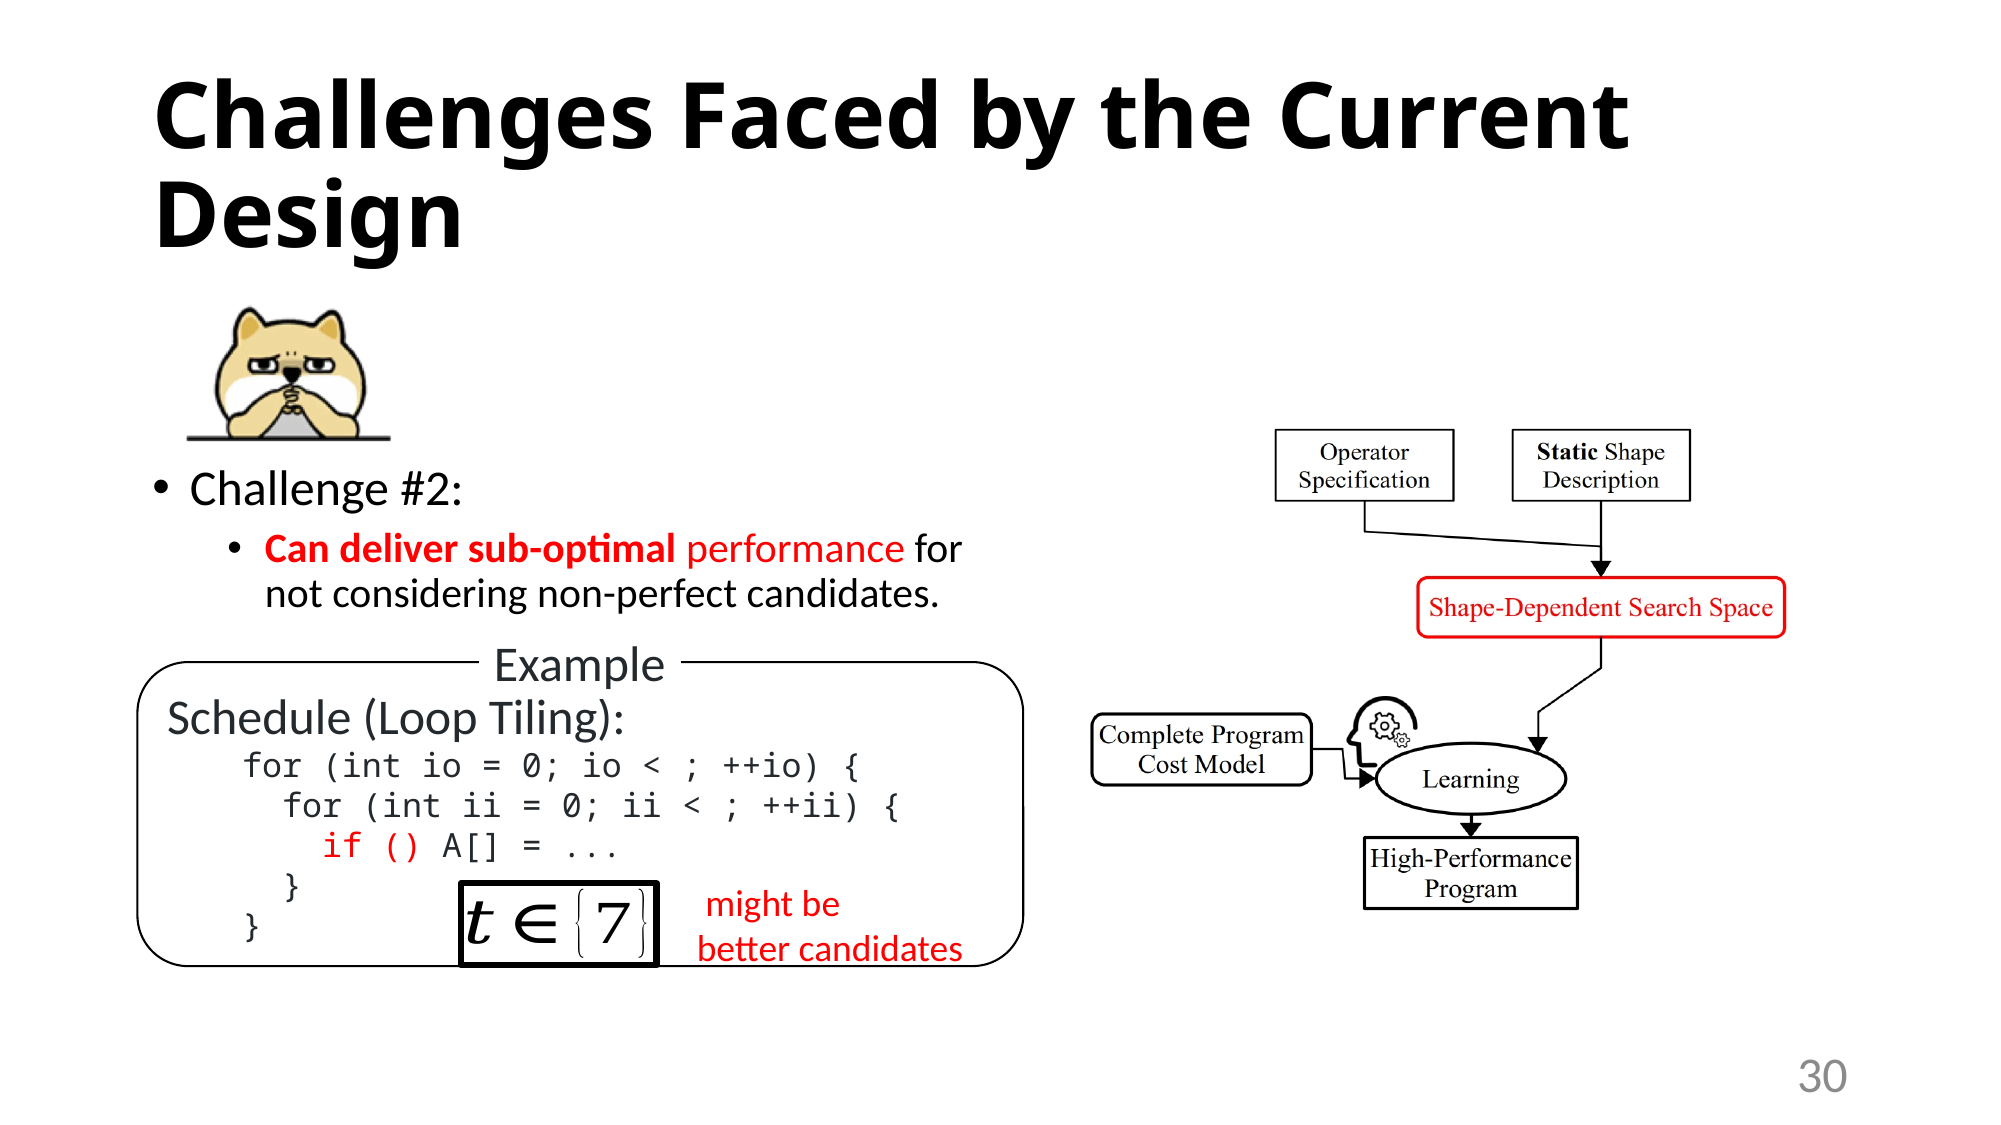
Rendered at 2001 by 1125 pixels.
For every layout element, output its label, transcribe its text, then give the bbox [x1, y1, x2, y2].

title Challenges Faced by the Current Design [137, 59, 1863, 278]
list Challenge #2: Can deliver sub-optimal performance for not considering non-perfect candidates. [137, 299, 988, 700]
slide_number 30 [1412, 1042, 1863, 1103]
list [1079, 399, 1796, 914]
list Challenge #2: Can deliver sub-optimal performance for not considering non-perfect candidates. [137, 929, 988, 1014]
text_box Example [478, 623, 682, 700]
picture [181, 260, 396, 475]
